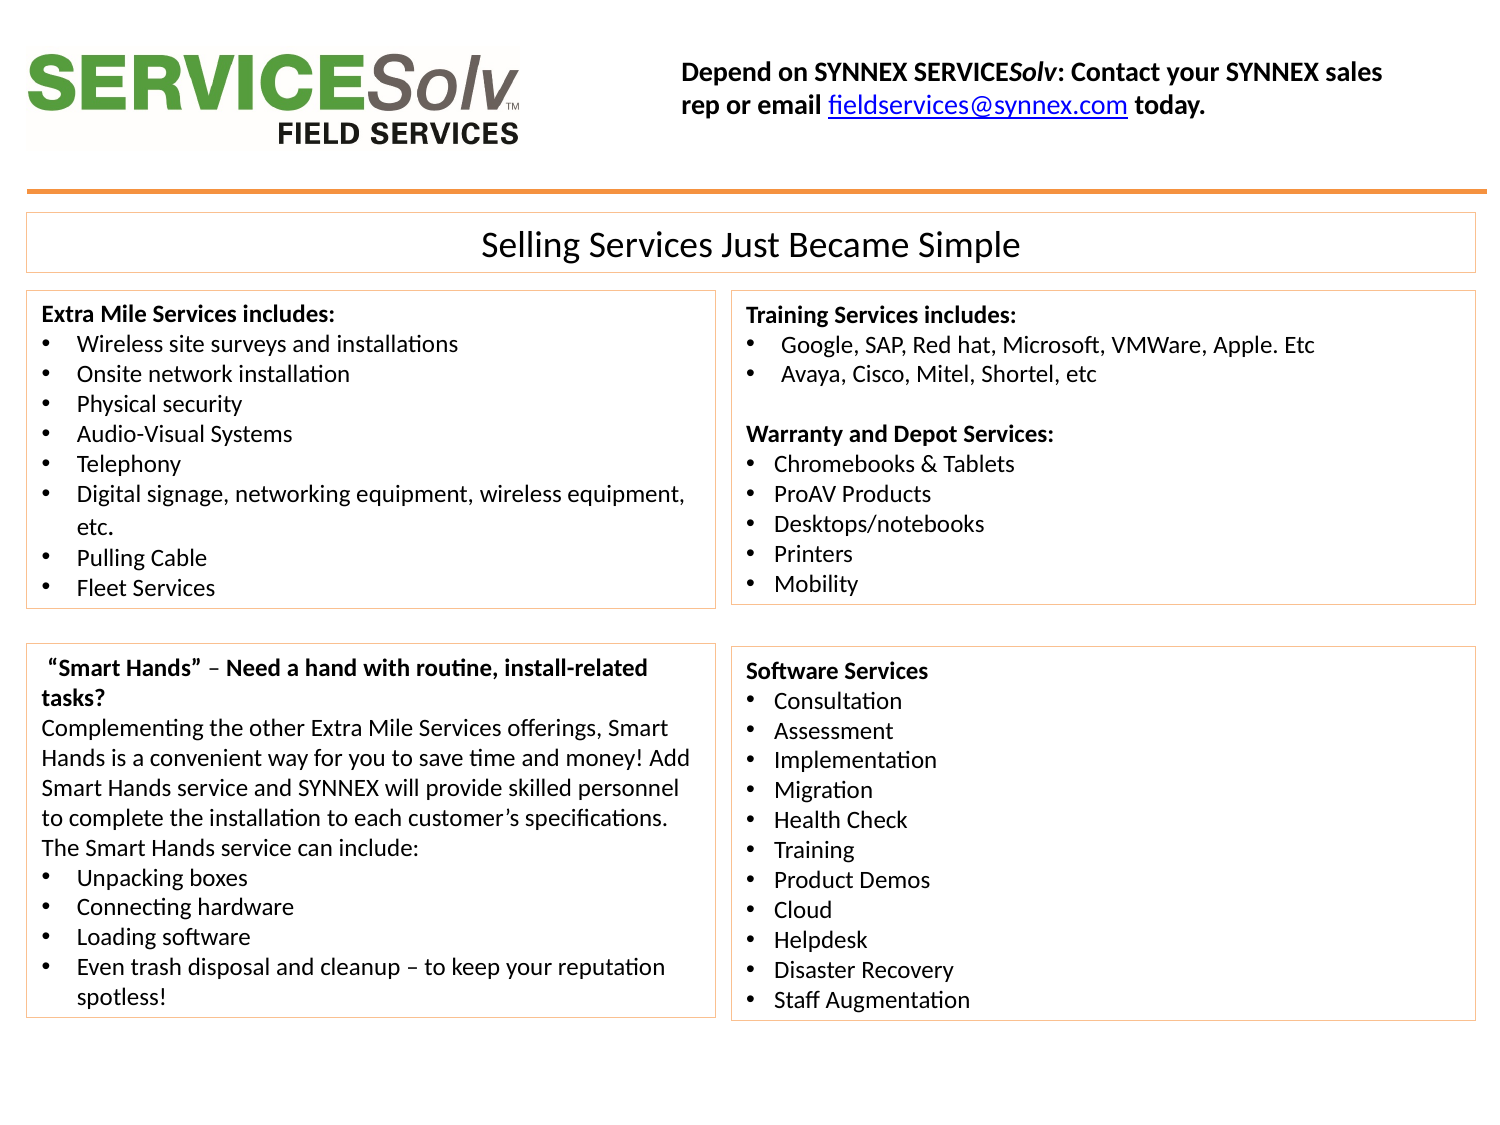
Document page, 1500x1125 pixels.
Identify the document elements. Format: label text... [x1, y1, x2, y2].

text_box Extra Mile Services includes: Wireless site surveys and installations Onsite network installation Physical security Audio-Visual Systems Telephony Digital signage, networking equipment, wireless equipment, etc. Pulling Cable Fleet Services [26, 290, 716, 609]
text_box “Smart Hands” – Need a hand with routine, install-related tasks? Complementing the other Extra Mile Services offerings, Smart Hands is a convenient way for you to save time and money! Add Smart Hands service and SYNNEX will provide skilled personnel to complete the installation to each customer’s specifications. The Smart Hands service can include: Unpacking boxes Connecting hardware Loading software Even trash disposal and cleanup – to keep your reputation spotless! [26, 643, 716, 1018]
picture [26, 46, 520, 151]
text_box Training Services includes: Google, SAP, Red hat, Microsoft, VMWare, Apple. Etc Avaya, Cisco, Mitel, Shortel, etc Warranty and Depot Services: Chromebooks & Tablets ProAV Products Desktops/notebooks Printers Mobility [731, 290, 1476, 605]
text_box Selling Services Just Became Simple [26, 212, 1476, 273]
text_box Software Services Consultation Assessment Implementation Migration Health Check Training Product Demos Cloud Helpdesk Disaster Recovery Staff Augmentation [731, 646, 1476, 1021]
text_box Depend on SYNNEX SERVICESolv: Contact your SYNNEX sales rep or email fieldservices@synnex.com today. [666, 45, 1417, 128]
